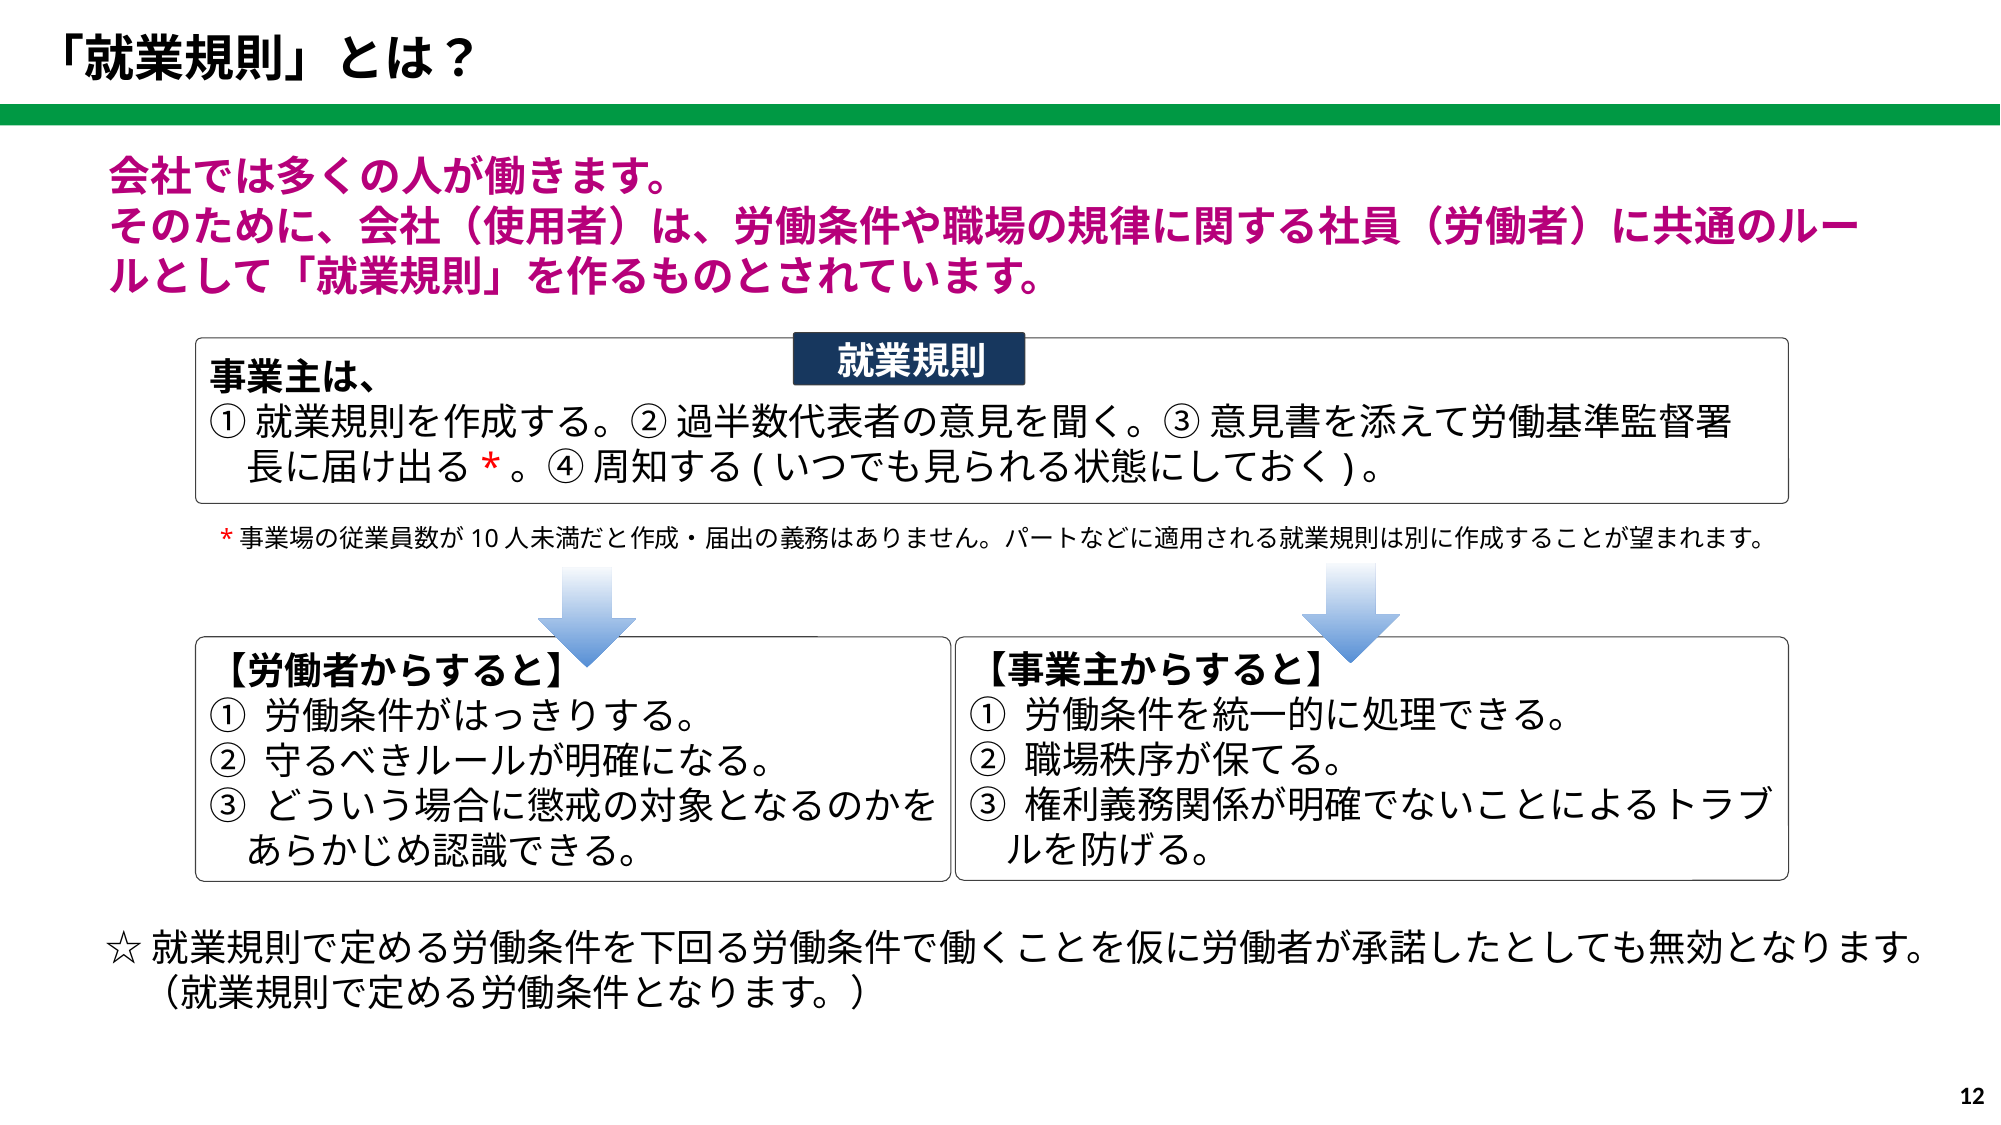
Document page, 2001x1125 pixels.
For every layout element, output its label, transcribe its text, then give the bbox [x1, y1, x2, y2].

text_box 事業主は、 ①就業規則を作成する。② 過半数代表者の意見を聞く。③ 意見書を添えて労働基準監督署 長に届け出る*。④ 周知する(いつでも見られる状態にしておく)。 [193, 335, 1791, 506]
text_box *事業場の従業員数が10人未満だと作成・届出の義務はありません。パートなどに適用される就業規則は別に作成することが望まれます。 [205, 494, 1788, 565]
text_box 会社では多くの人が働きます。 そのために、会社（使用者）は、労働条件や職場の規律に関する社員（労働者）に共通のルールとして「就業規則」を作るものとされています。 [88, 135, 1900, 314]
text_box [536, 565, 638, 670]
text_box 就業規則 [791, 330, 1027, 387]
text_box 「就業規則」とは？ [19, 19, 1792, 94]
text_box 【事業主からすると】 ① 労働条件を統一的に処理できる。 ② 職場秩序が保てる。 ③ 権利義務関係が明確でないことによるトラブルを防げる。 [953, 634, 1791, 883]
slide_number 11 [1533, 1065, 2000, 1125]
text_box ☆就業規則で定める労働条件を下回る労働条件で働くことを仮に労働者が承諾したとしても無効となります。 （就業規則で定める労働条件となります。） [90, 916, 1960, 1022]
text_box 【労働者からすると】 ① 労働条件がはっきりする。 ② 守るべきルールが明確になる。 ③ どういう場合に懲戒の対象となるのかをあらかじめ認識できる。 [193, 634, 953, 884]
text_box [0, 102, 2000, 127]
text_box [1299, 565, 1402, 666]
